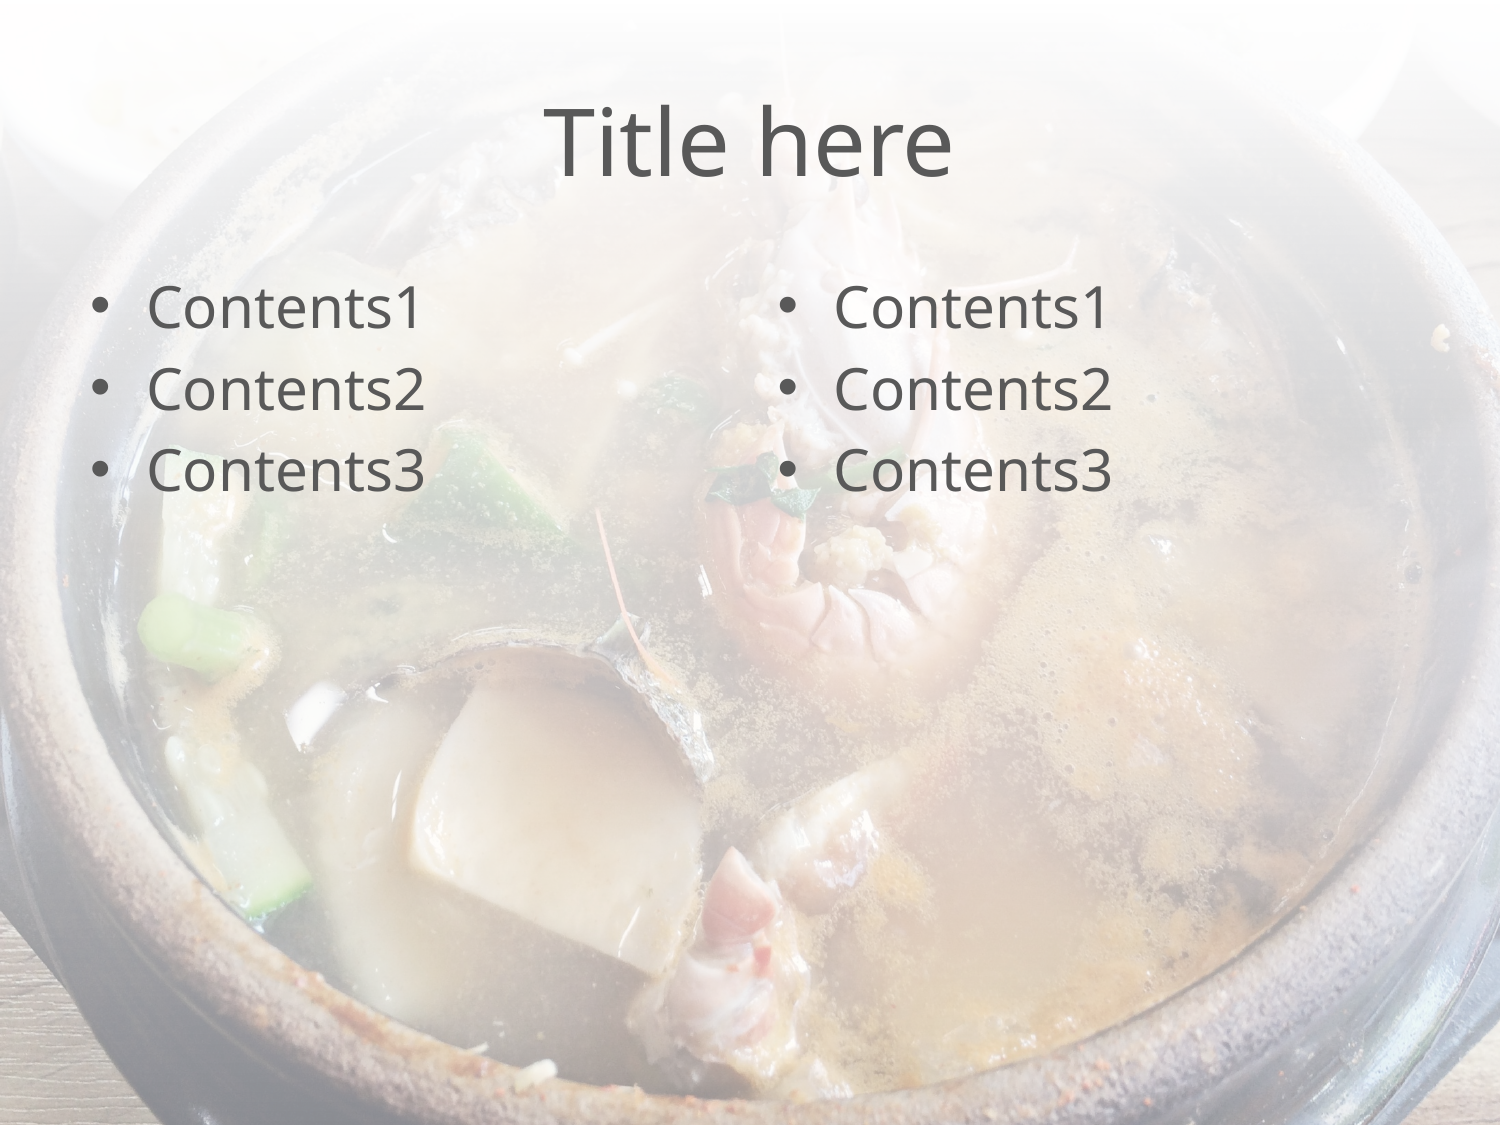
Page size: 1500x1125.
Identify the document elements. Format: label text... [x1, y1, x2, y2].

text_box [0, 0, 1500, 1125]
title Title here [75, 45, 1425, 233]
list Contents1 Contents2 Contents3 [762, 262, 1425, 1005]
list Contents1 Contents2 Contents3 [75, 262, 738, 1005]
